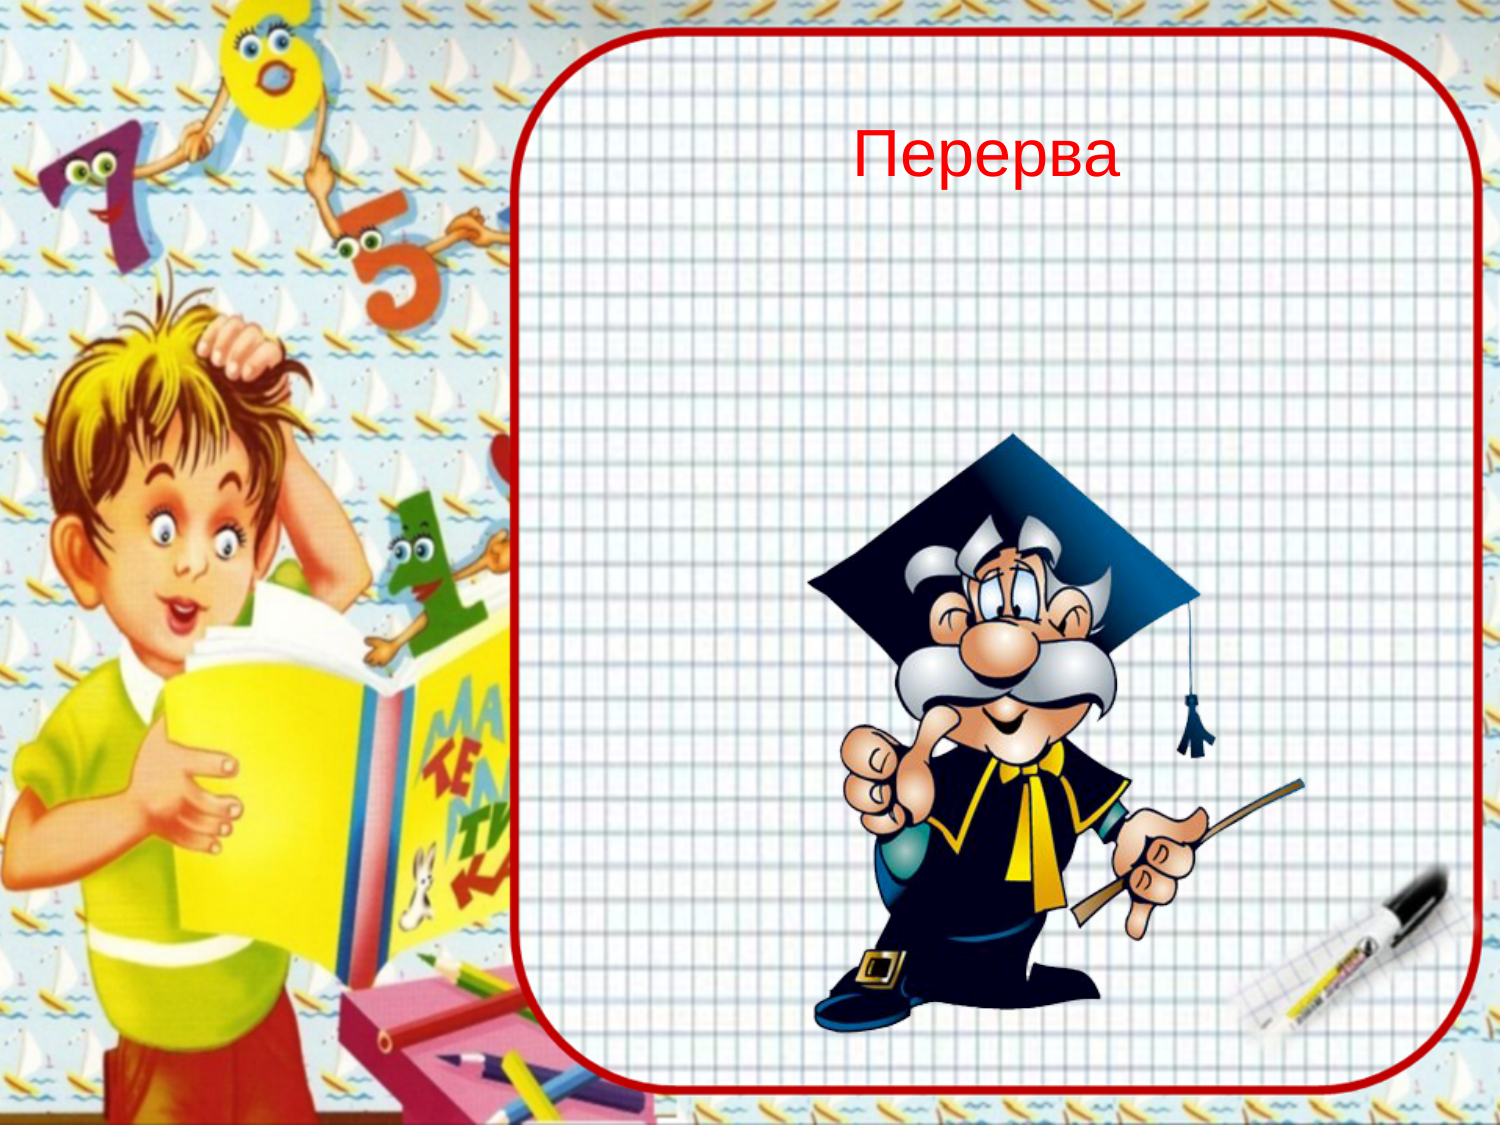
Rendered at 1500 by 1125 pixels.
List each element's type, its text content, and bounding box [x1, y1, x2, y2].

subtitle Перерва [560, 101, 1413, 276]
picture [0, 0, 1500, 1125]
